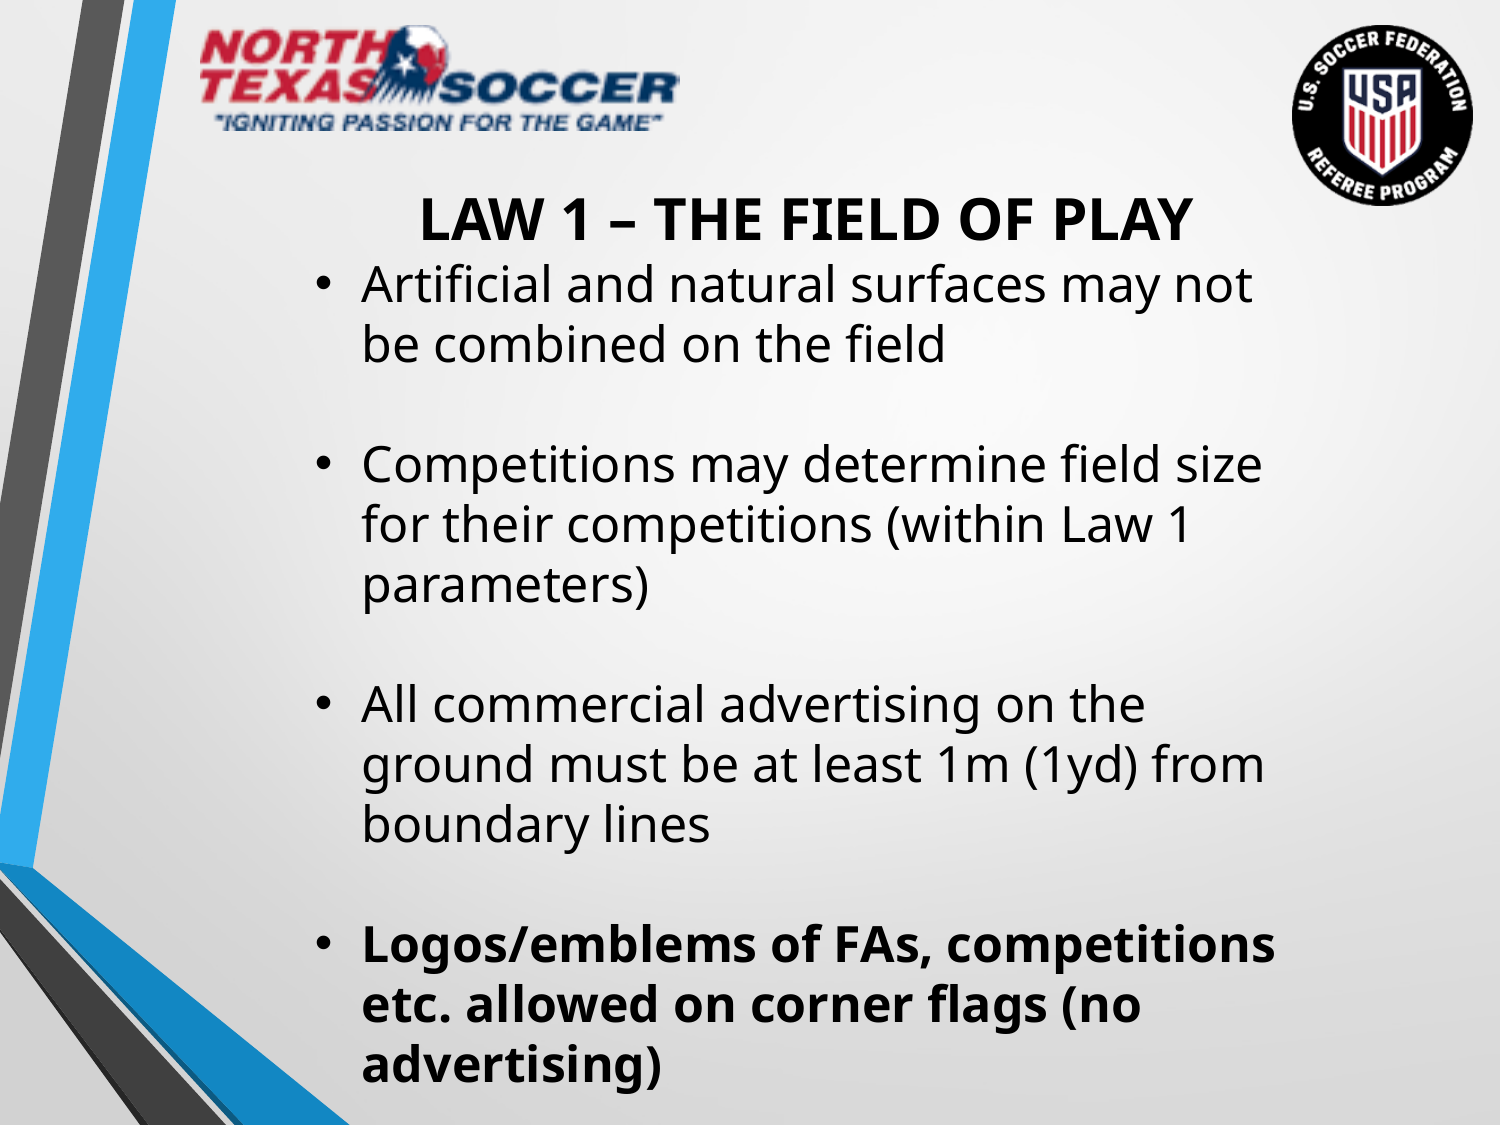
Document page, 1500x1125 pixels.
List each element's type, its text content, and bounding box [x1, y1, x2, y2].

text_box LAW 1 – The Field of Play Artificial and natural surfaces may not be combined on the field Competitions may determine field size for their competitions (within Law 1 parameters) All commercial advertising on the ground must be at least 1m (1yd) from boundary lines Logos/emblems of FAs, competitions etc. allowed on corner flags (no advertising) [300, 174, 1313, 1125]
picture [1292, 25, 1473, 206]
picture [200, 25, 680, 131]
